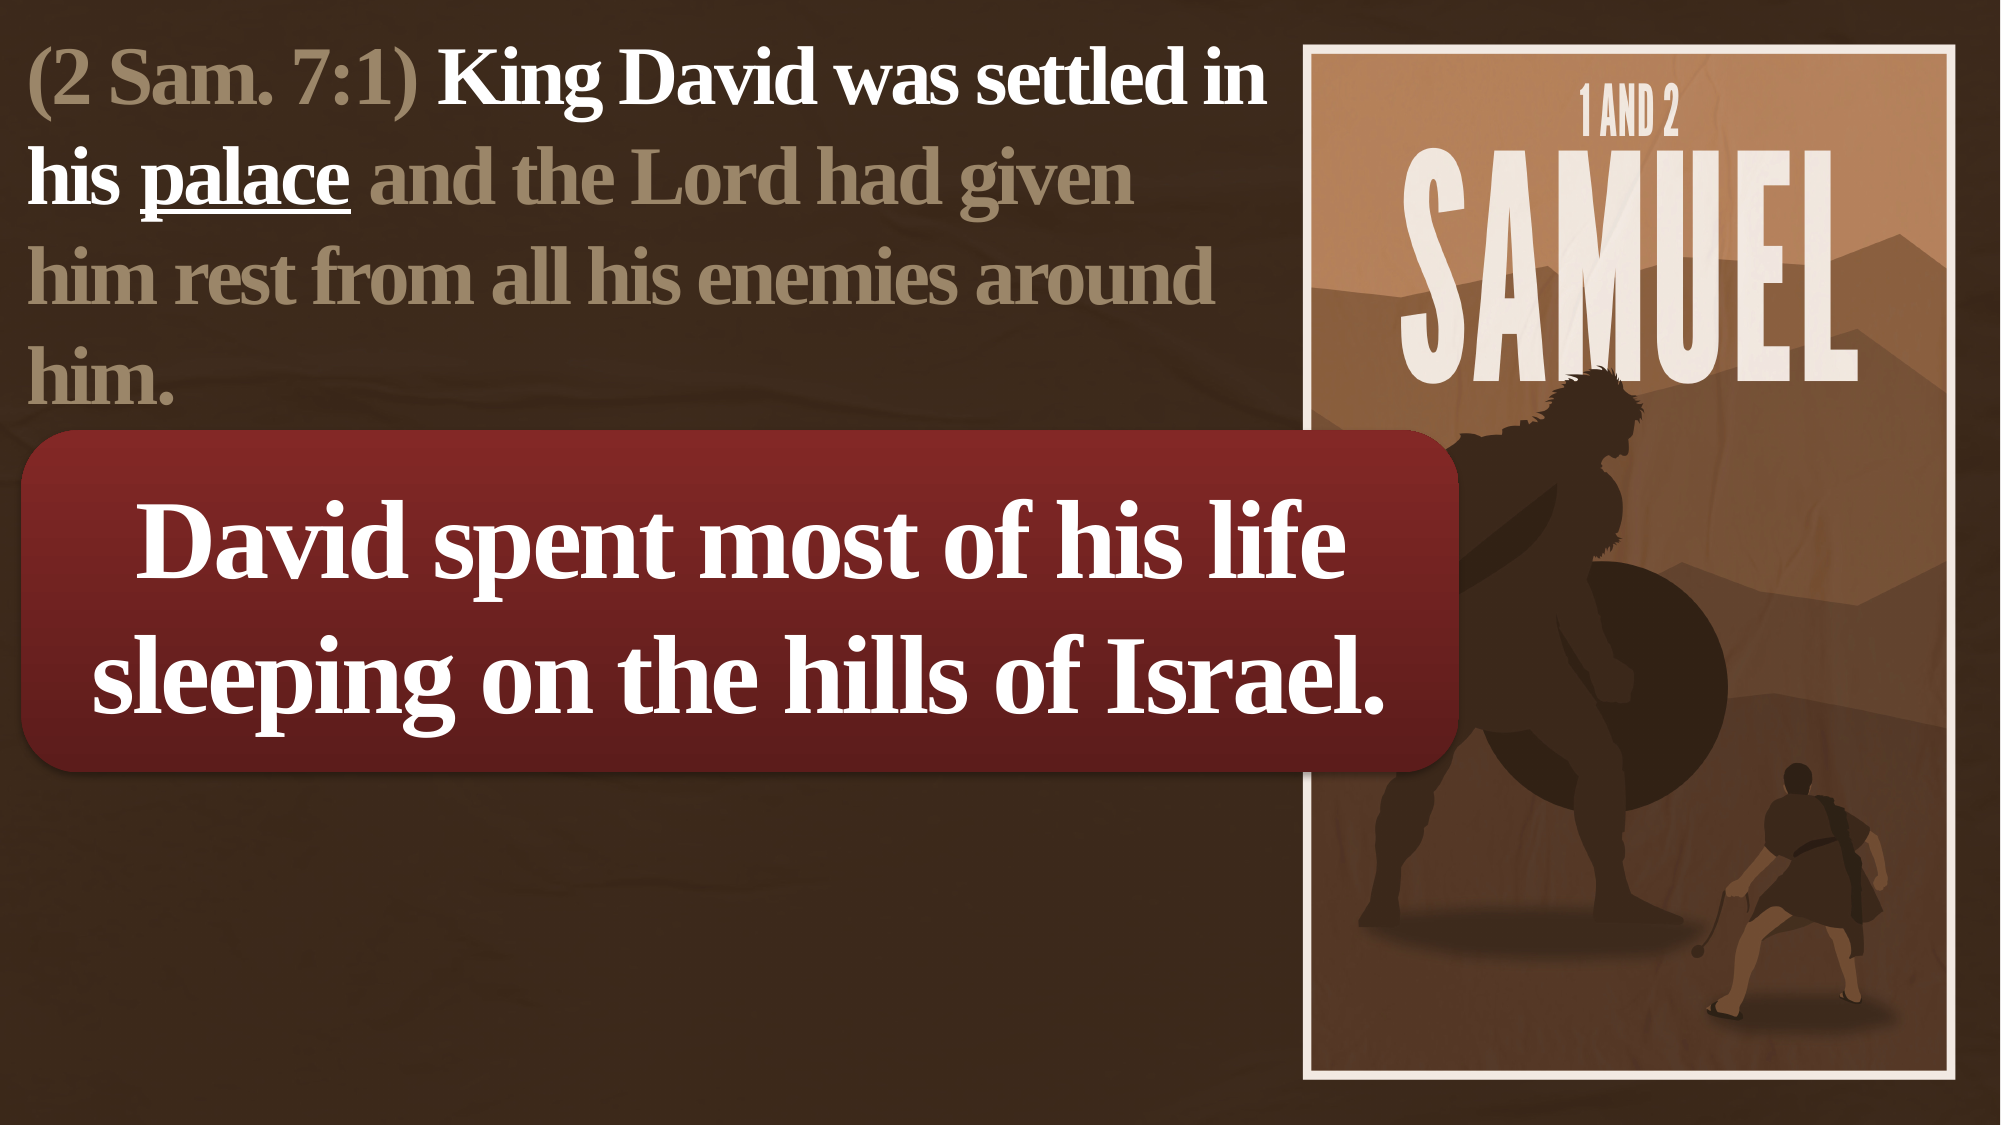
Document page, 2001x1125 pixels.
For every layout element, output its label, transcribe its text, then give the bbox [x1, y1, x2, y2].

picture [0, 0, 2001, 1125]
text_box David spent most of his life sleeping on the hills of Israel. [19, 428, 1461, 775]
text_box (2 Sam. 7:1) King David was settled in his palace and the Lord had given him rest from all his enemies around him. [11, 13, 1289, 429]
